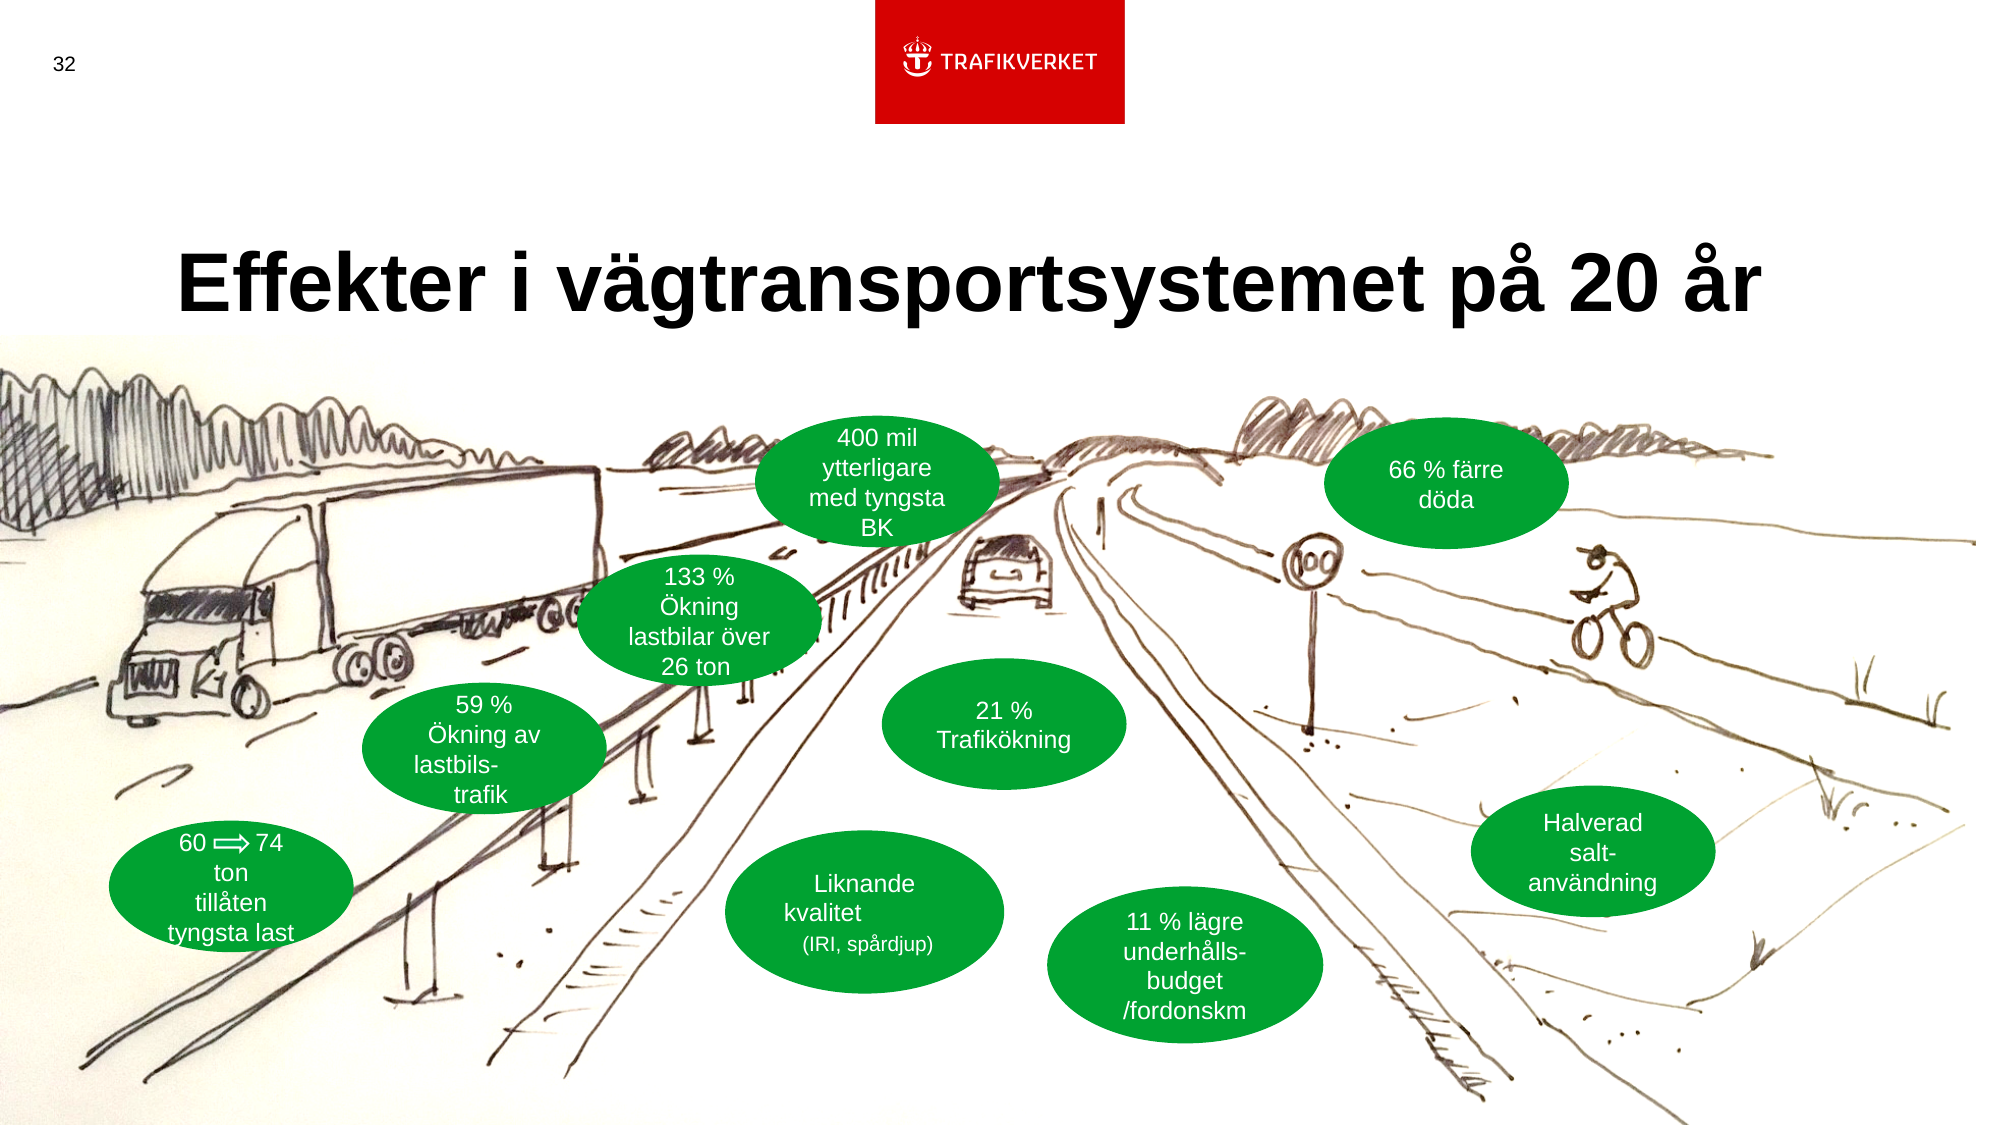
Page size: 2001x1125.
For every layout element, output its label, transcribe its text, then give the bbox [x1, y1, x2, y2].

picture [875, 0, 1125, 124]
slide_number 32 [0, 33, 129, 93]
picture [0, 335, 1976, 1125]
title Effekter i vägtransportsystemet på 20 år [162, 210, 1934, 335]
